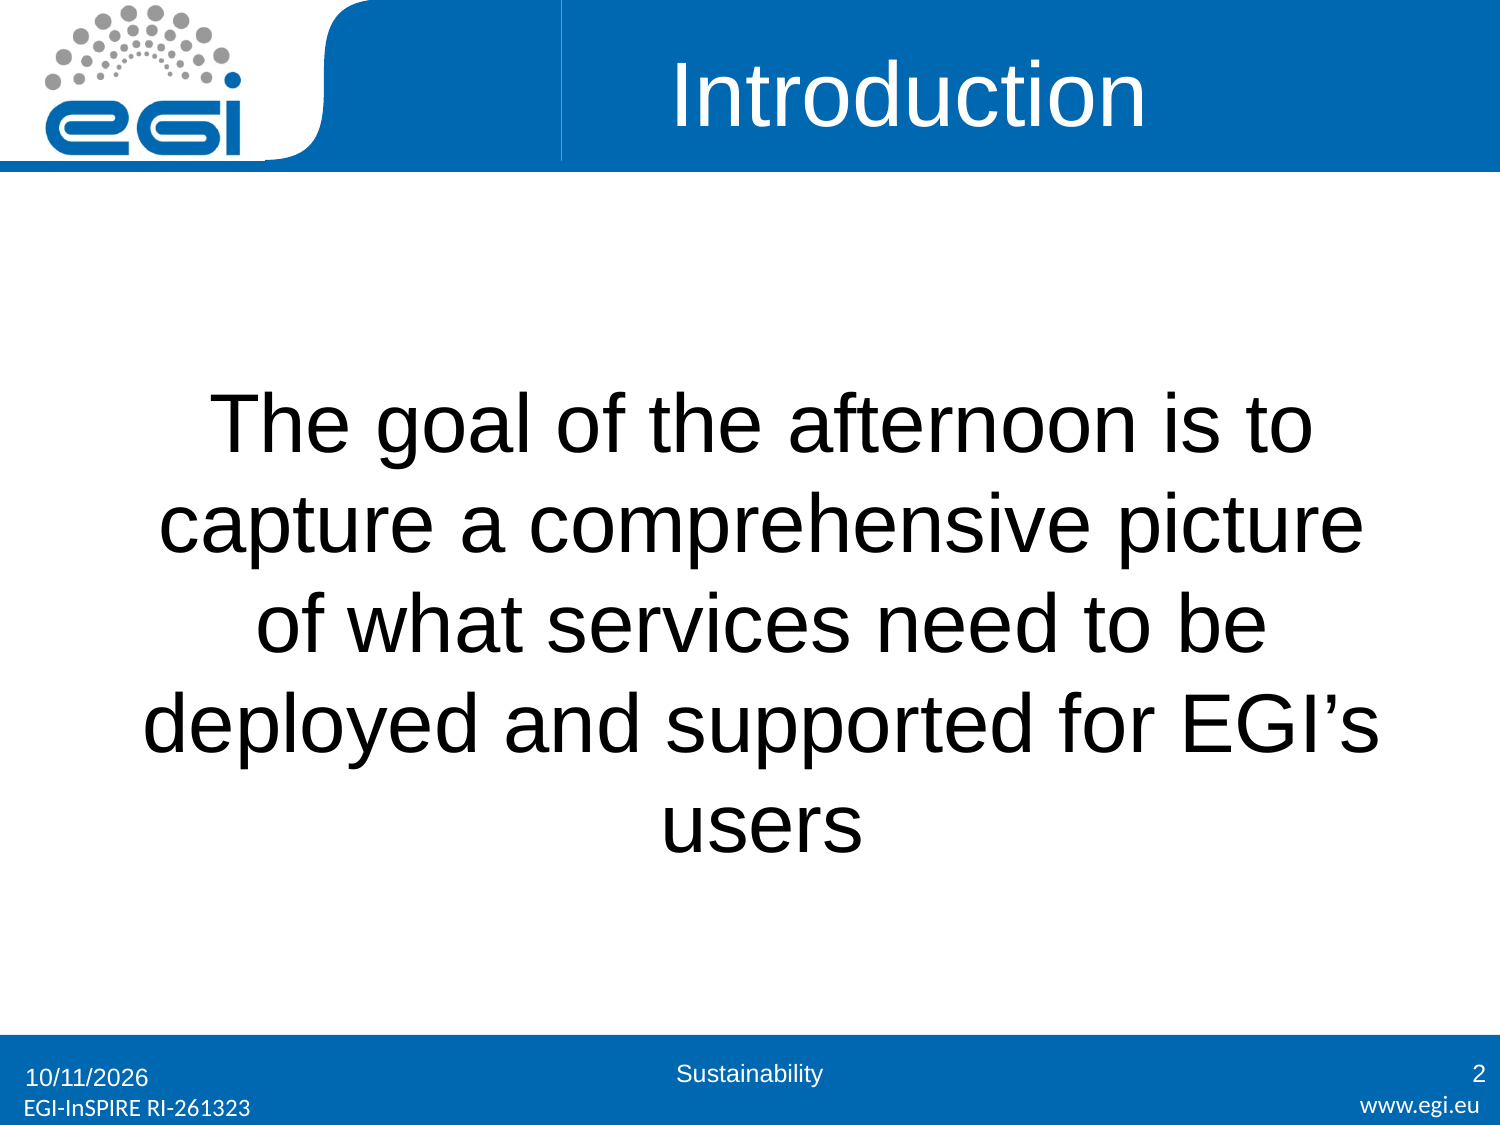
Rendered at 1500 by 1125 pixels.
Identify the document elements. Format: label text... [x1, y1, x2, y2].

slide_number 2 [1151, 1042, 1500, 1103]
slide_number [10, 1046, 361, 1106]
list The goal of the afternoon is to capture a comprehensive picture of what services need to be deployed and supported for EGI’s users [100, 361, 1425, 811]
picture [0, 0, 265, 161]
title Introduction [348, 19, 1471, 161]
footer Sustainability [512, 1042, 988, 1103]
